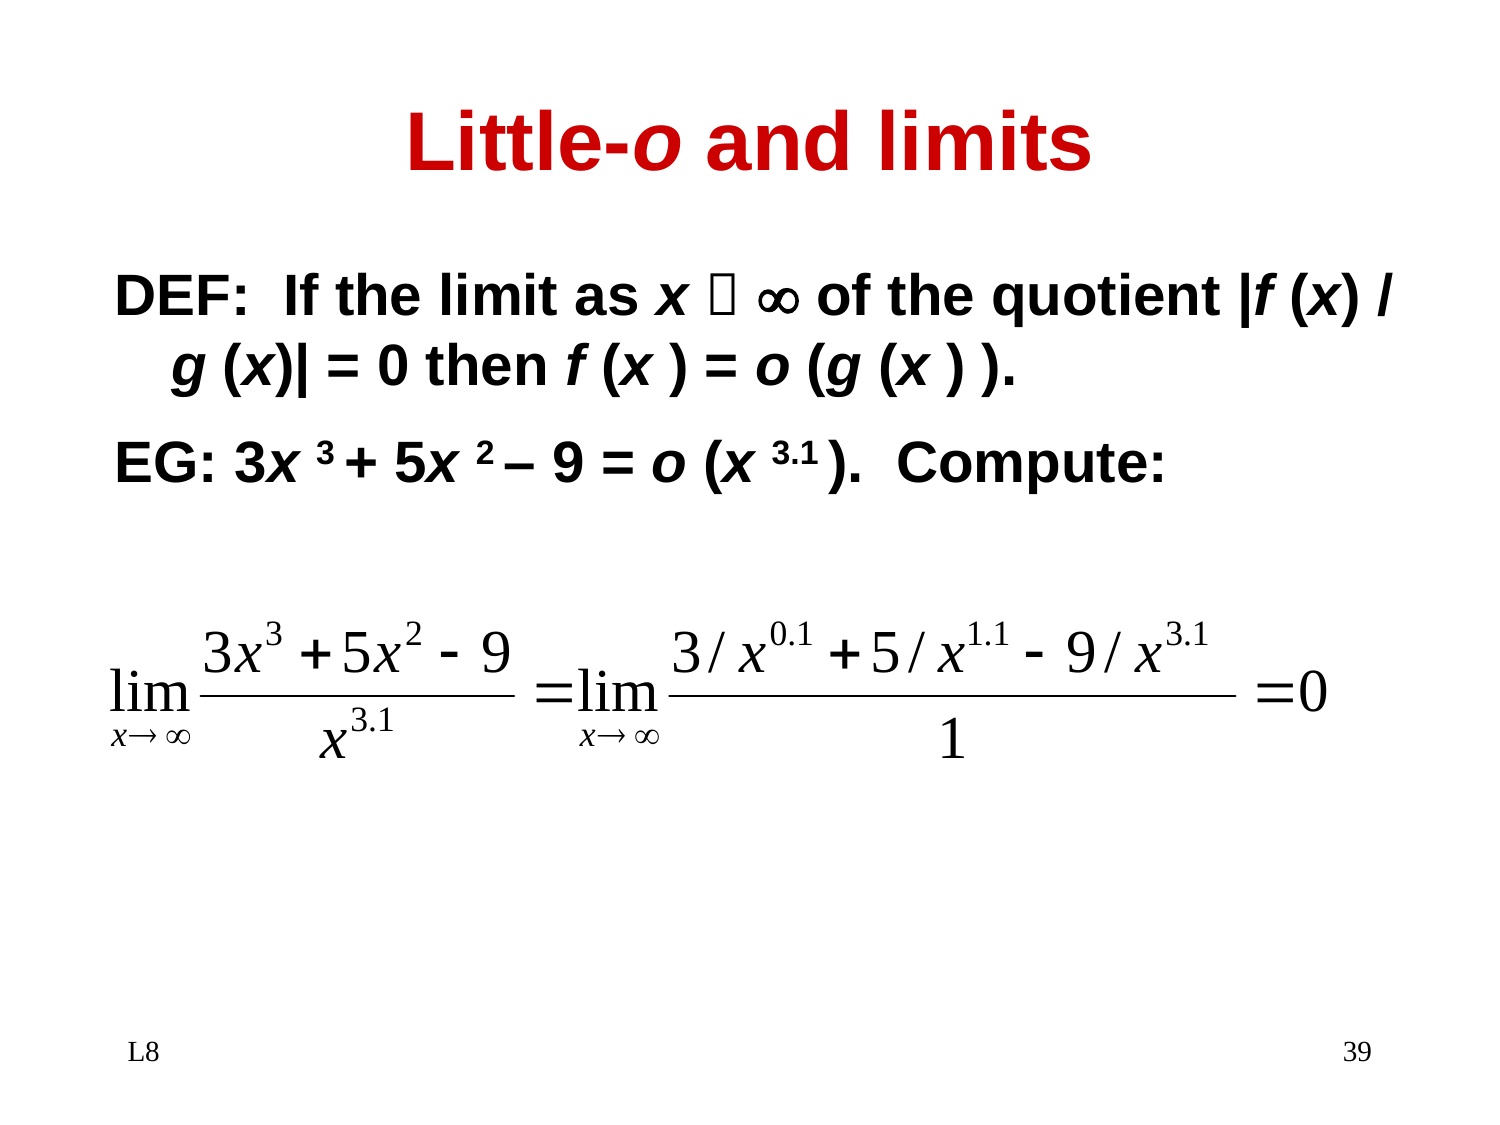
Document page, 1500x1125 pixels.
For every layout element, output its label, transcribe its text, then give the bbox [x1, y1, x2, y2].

list DEF: If the limit as x   of the quotient |f (x) / g (x)| = 0 then f (x ) = o (g (x ) ). EG: 3x 3 + 5x 2 – 9 = o (x 3.1 ). Compute: [99, 249, 1438, 1125]
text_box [99, 593, 1340, 818]
title Little-o and limits [0, 49, 1500, 226]
